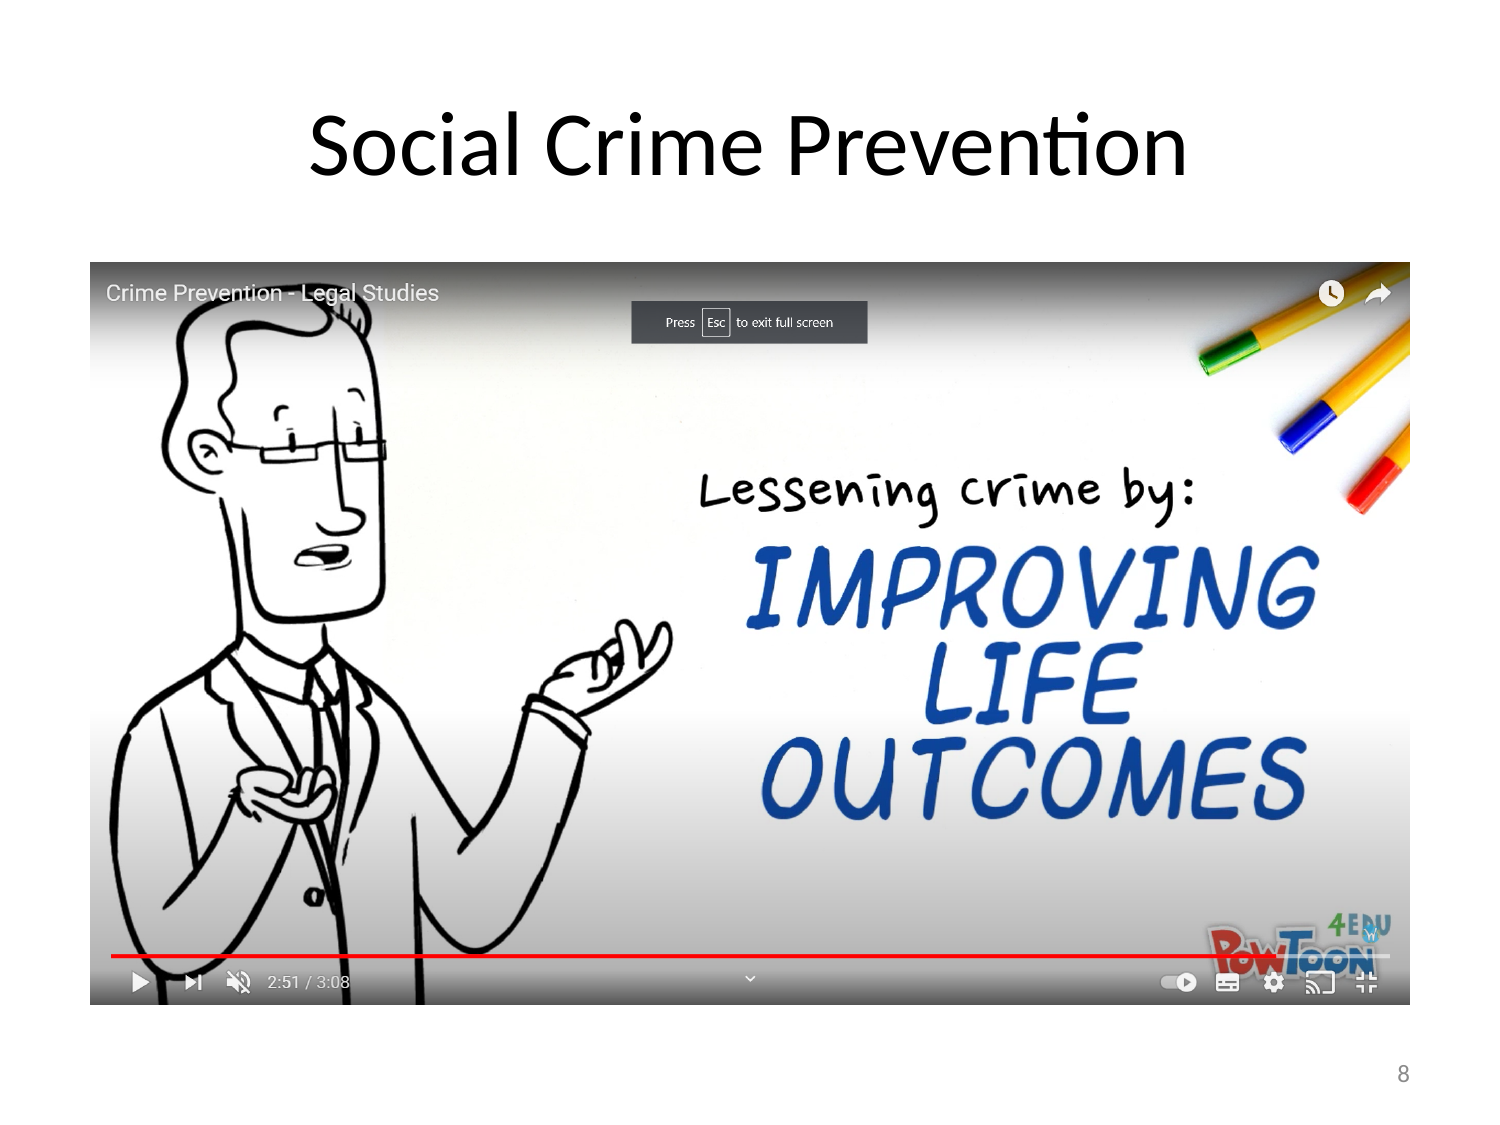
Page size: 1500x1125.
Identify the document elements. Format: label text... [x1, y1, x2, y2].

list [89, 262, 1411, 1006]
slide_number 8 [1074, 1042, 1425, 1103]
title Social Crime Prevention [75, 45, 1425, 233]
